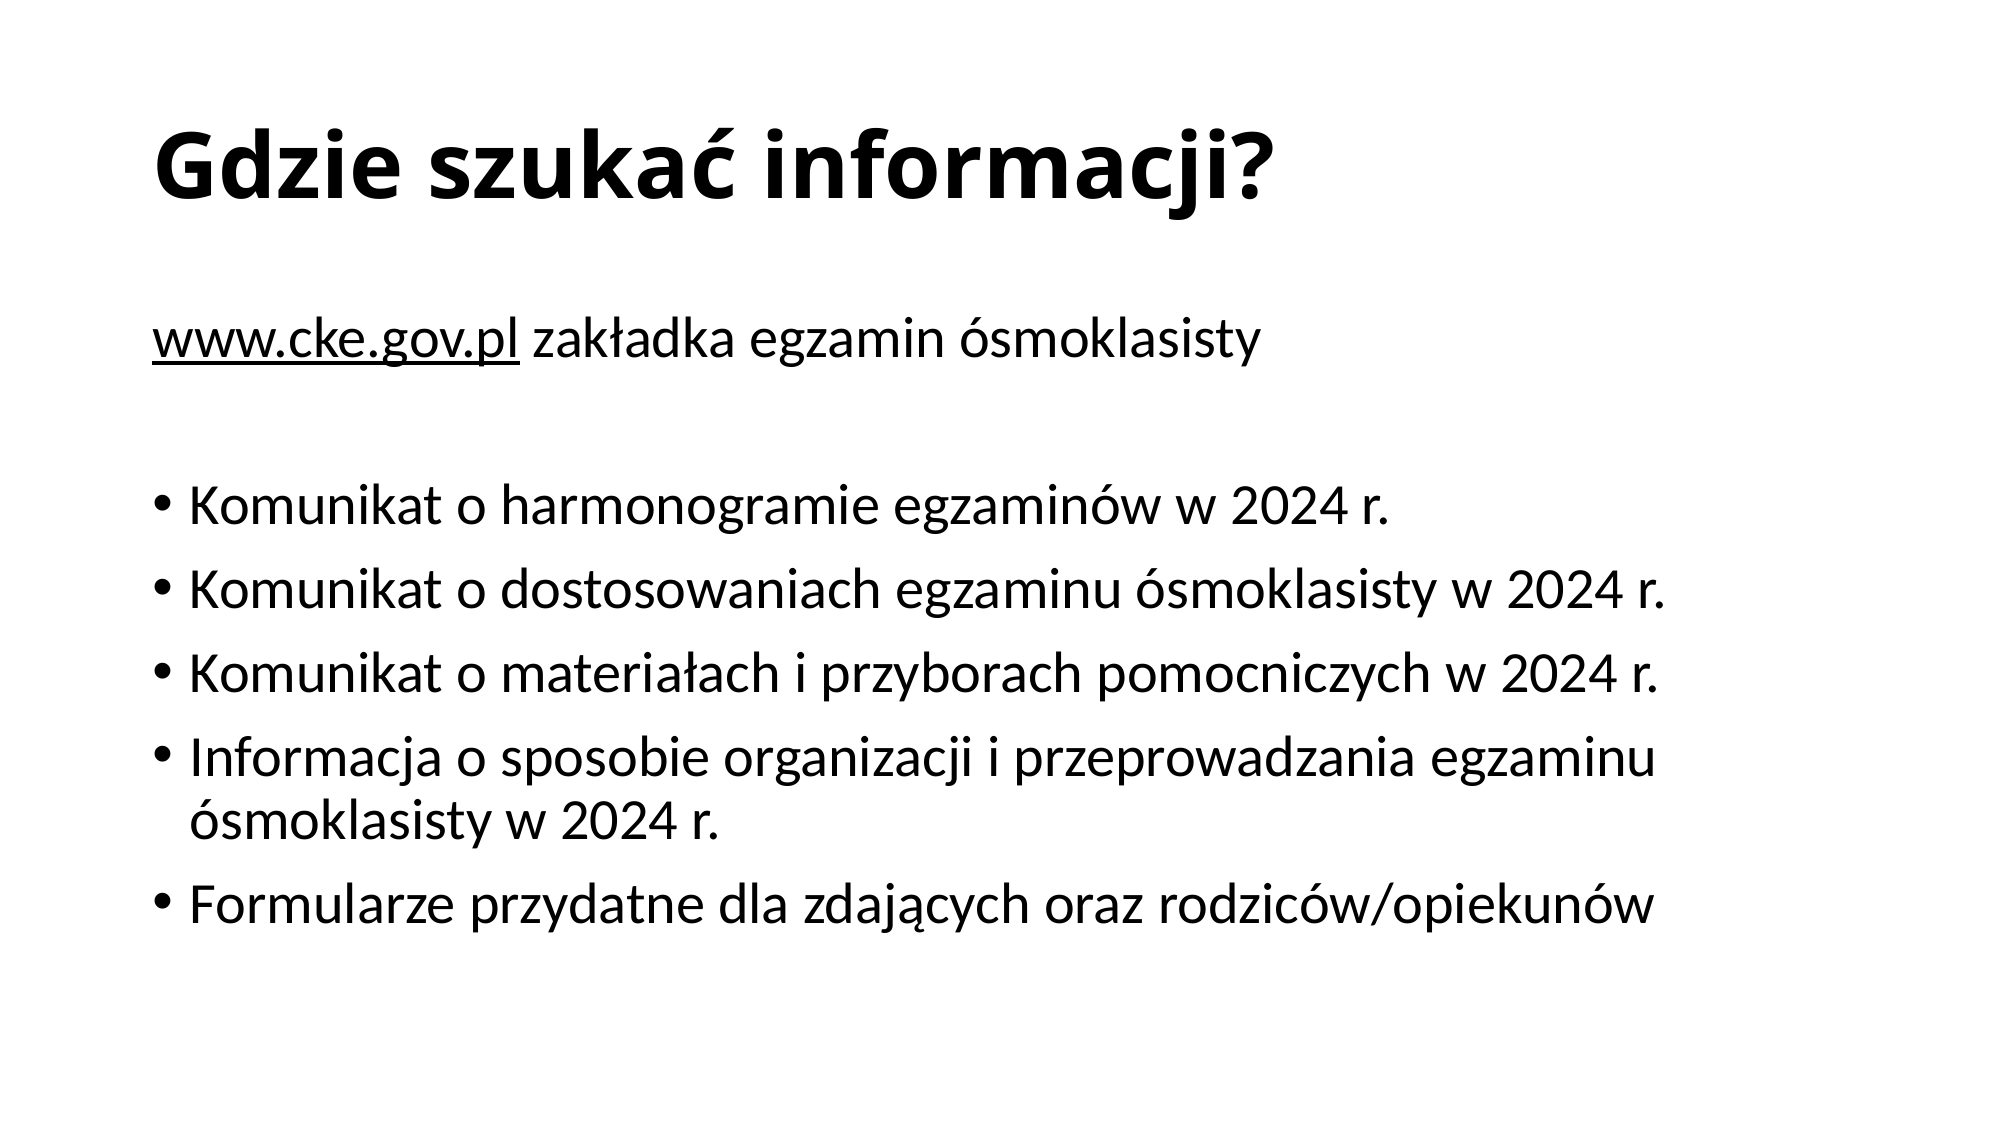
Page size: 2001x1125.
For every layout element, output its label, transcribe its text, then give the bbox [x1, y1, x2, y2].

title Gdzie szukać informacji? [137, 59, 1863, 278]
list www.cke.gov.pl zakładka egzamin ósmoklasisty Komunikat o harmonogramie egzaminów w 2024 r. Komunikat o dostosowaniach egzaminu ósmoklasisty w 2024 r. Komunikat o materiałach i przyborach pomocniczych w 2024 r. Informacja o sposobie organizacji i przeprowadzania egzaminu ósmoklasisty w 2024 r. Formularze przydatne dla zdających oraz rodziców/opiekunów [137, 299, 1863, 1014]
